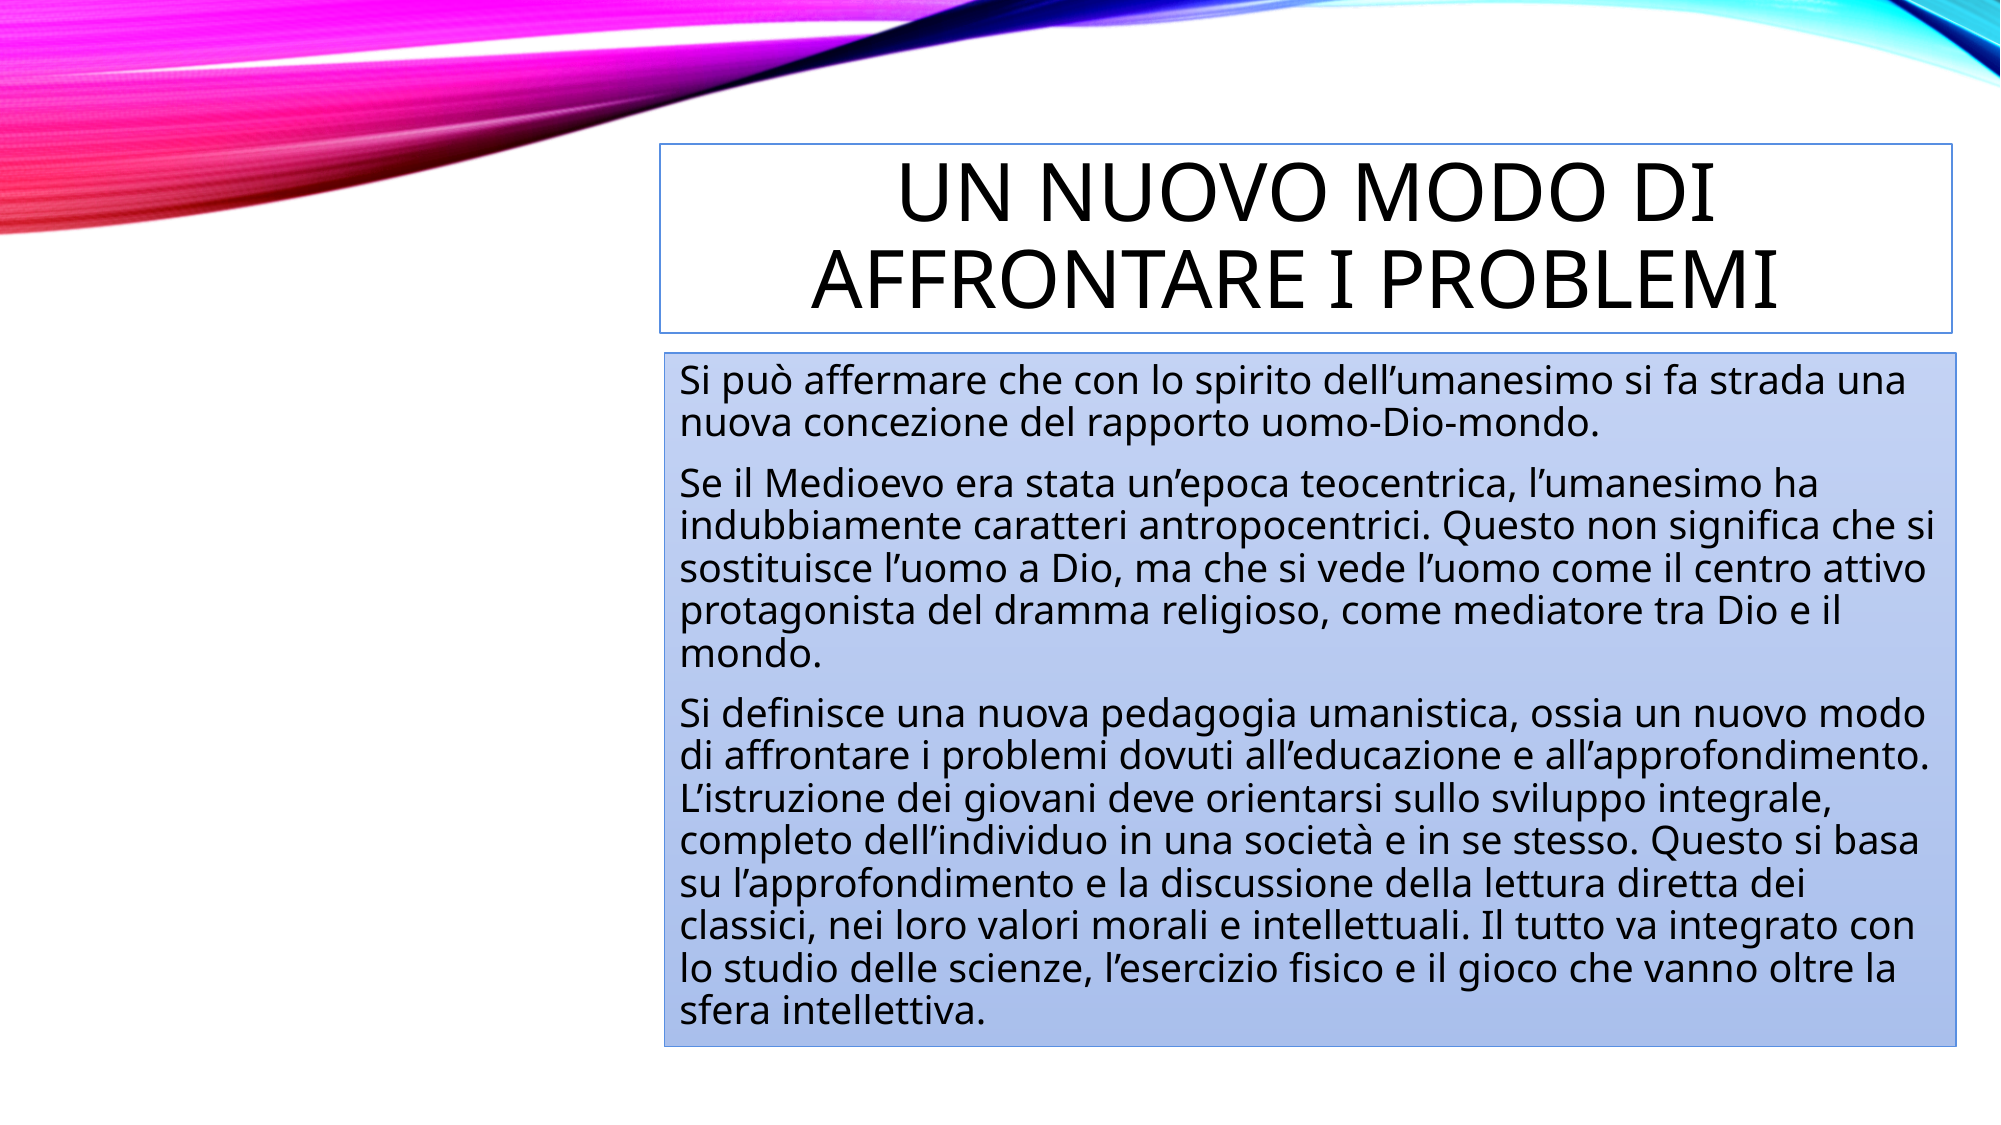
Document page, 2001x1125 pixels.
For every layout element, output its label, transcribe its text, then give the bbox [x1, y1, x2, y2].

list Si può affermare che con lo spirito dell’umanesimo si fa strada una nuova concezione del rapporto uomo-Dio-mondo. Se il Medioevo era stata un’epoca teocentrica, l’umanesimo ha indubbiamente caratteri antropocentrici. Questo non significa che si sostituisce l’uomo a Dio, ma che si vede l’uomo come il centro attivo protagonista del dramma religioso, come mediatore tra Dio e il mondo. Si definisce una nuova pedagogia umanistica, ossia un nuovo modo di affrontare i problemi dovuti all’educazione e all’approfondimento. L’istruzione dei giovani deve orientarsi sullo sviluppo integrale, completo dell’individuo in una società e in se stesso. Questo si basa su l’approfondimento e la discussione della lettura diretta dei classici, nei loro valori morali e intellettuali. Il tutto va integrato con lo studio delle scienze, l’esercizio fisico e il gioco che vanno oltre la sfera intellettiva. [664, 352, 1957, 1047]
picture [1890, 0, 2000, 75]
picture [1910, 0, 2000, 45]
title Un nuovo modo di affrontare i problemi [659, 143, 1953, 334]
picture [0, 0, 2000, 237]
